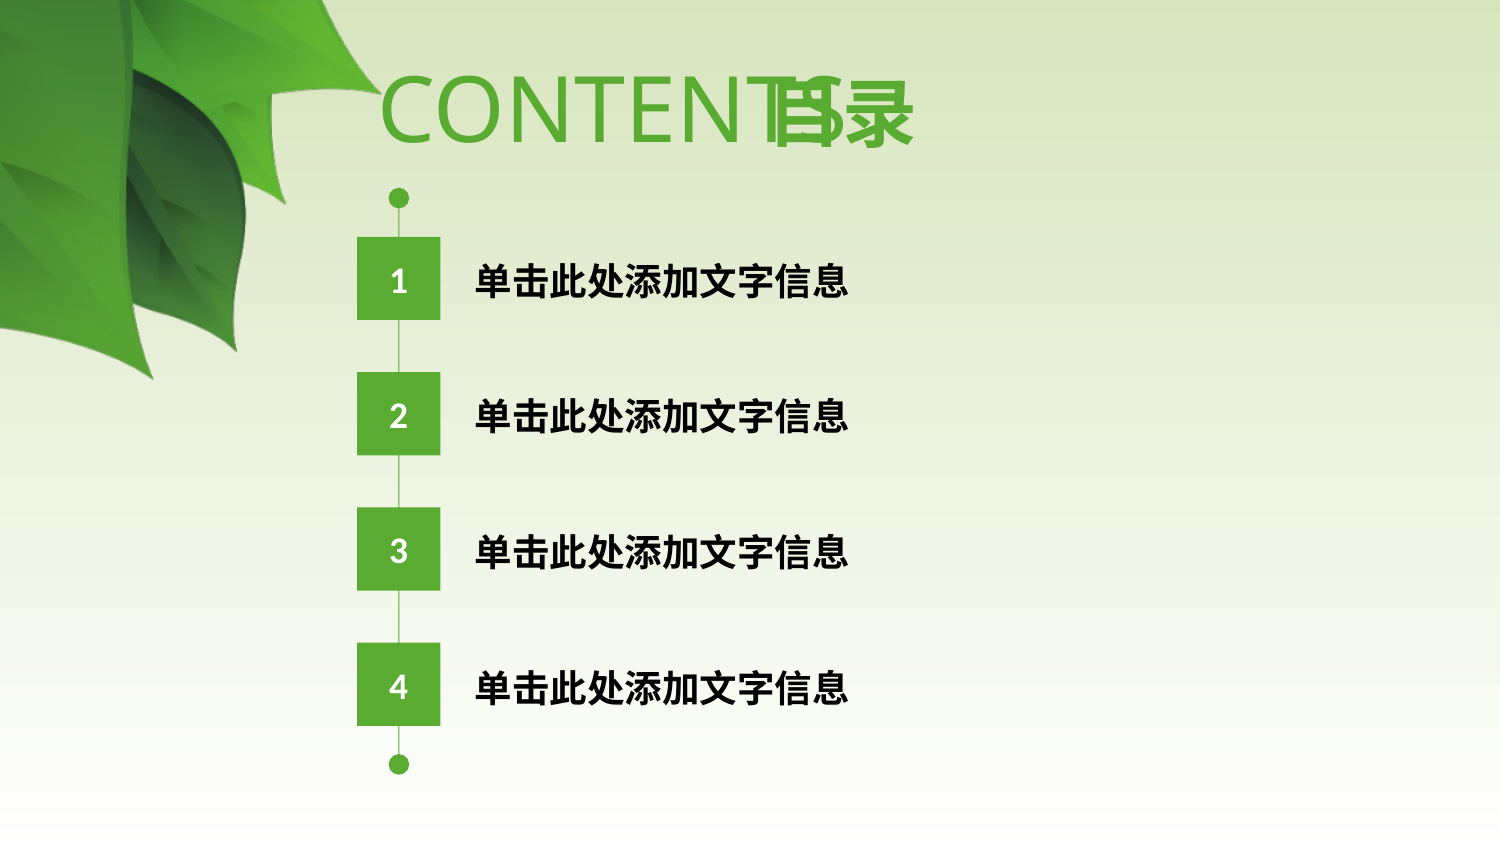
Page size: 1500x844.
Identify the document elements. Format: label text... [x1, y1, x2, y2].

text_box 单击此处添加文字信息 [460, 657, 939, 718]
text_box 单击此处添加文字信息 [467, 385, 939, 446]
text_box 单击此处添加文字信息 [460, 521, 939, 582]
text_box [388, 726, 410, 775]
picture [0, 0, 515, 463]
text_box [362, 43, 976, 171]
text_box 单击此处添加文字信息 [467, 250, 939, 310]
text_box 3 [357, 507, 441, 591]
text_box 4 [357, 642, 441, 726]
